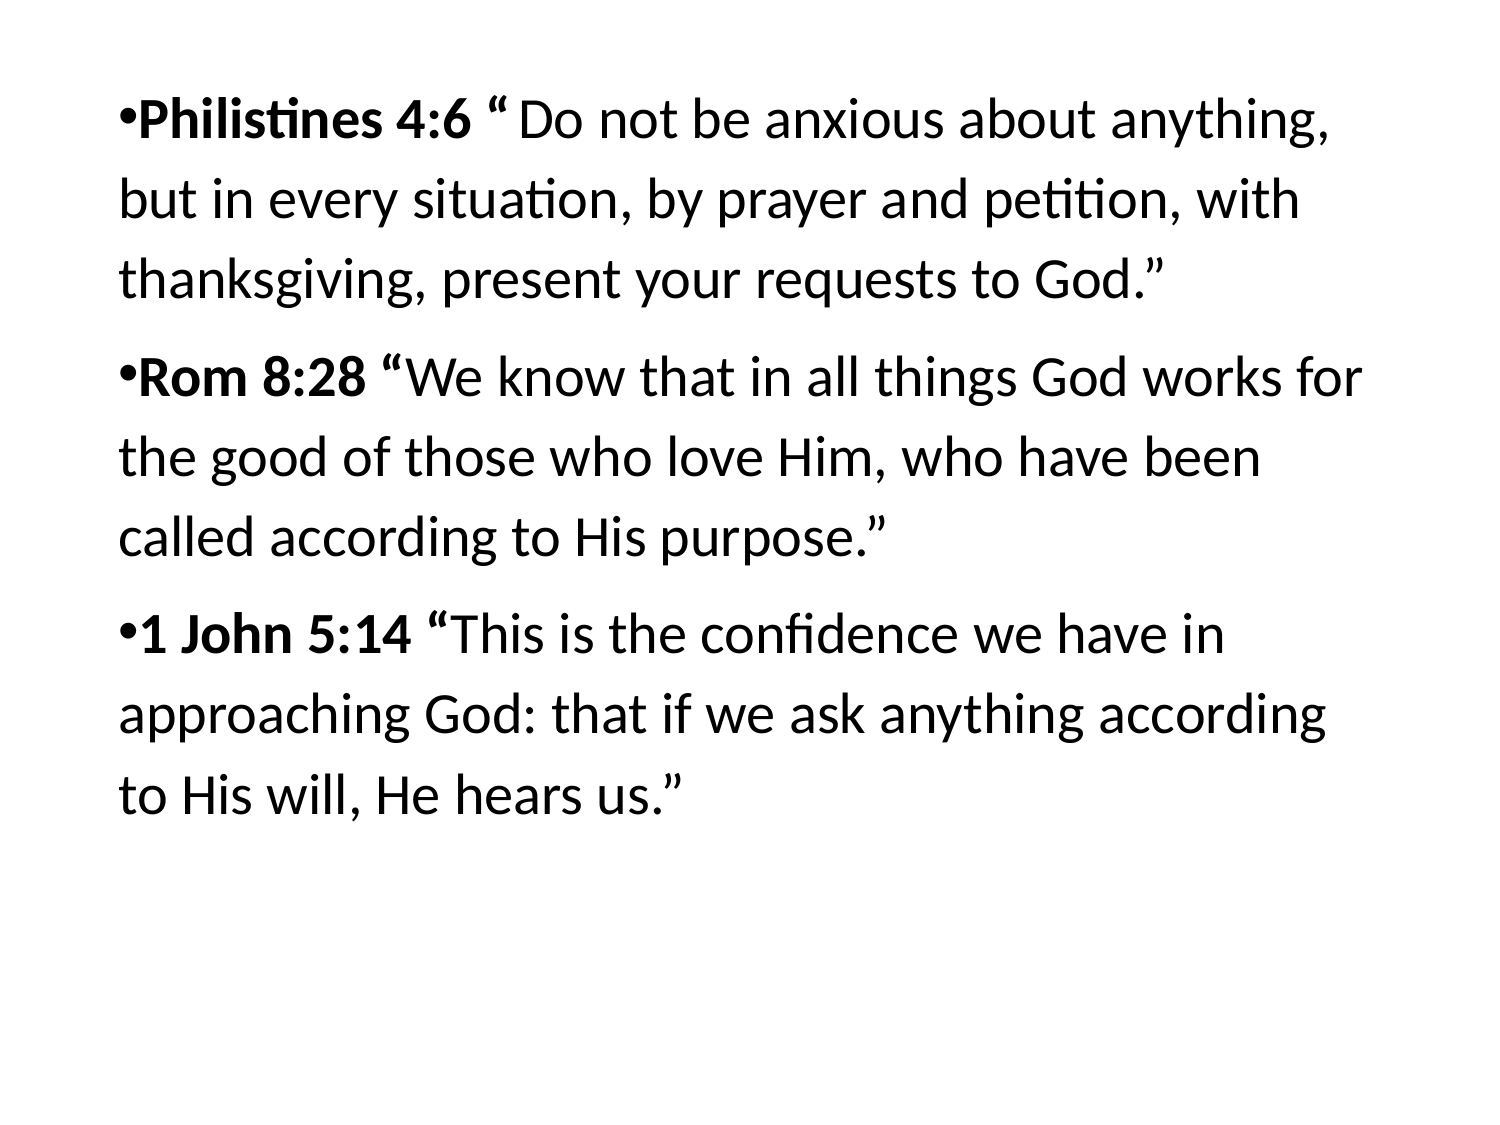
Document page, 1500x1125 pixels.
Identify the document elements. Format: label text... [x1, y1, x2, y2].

list Philistines 4:6 “ Do not be anxious about anything, but in every situation, by prayer and petition, with thanksgiving, present your requests to God.” Rom 8:28 “We know that in all things God works for the good of those who love Him, who have been called according to His purpose.” 1 John 5:14 “This is the confidence we have in approaching God: that if we ask anything according to His will, He hears us.” [103, 62, 1397, 1029]
